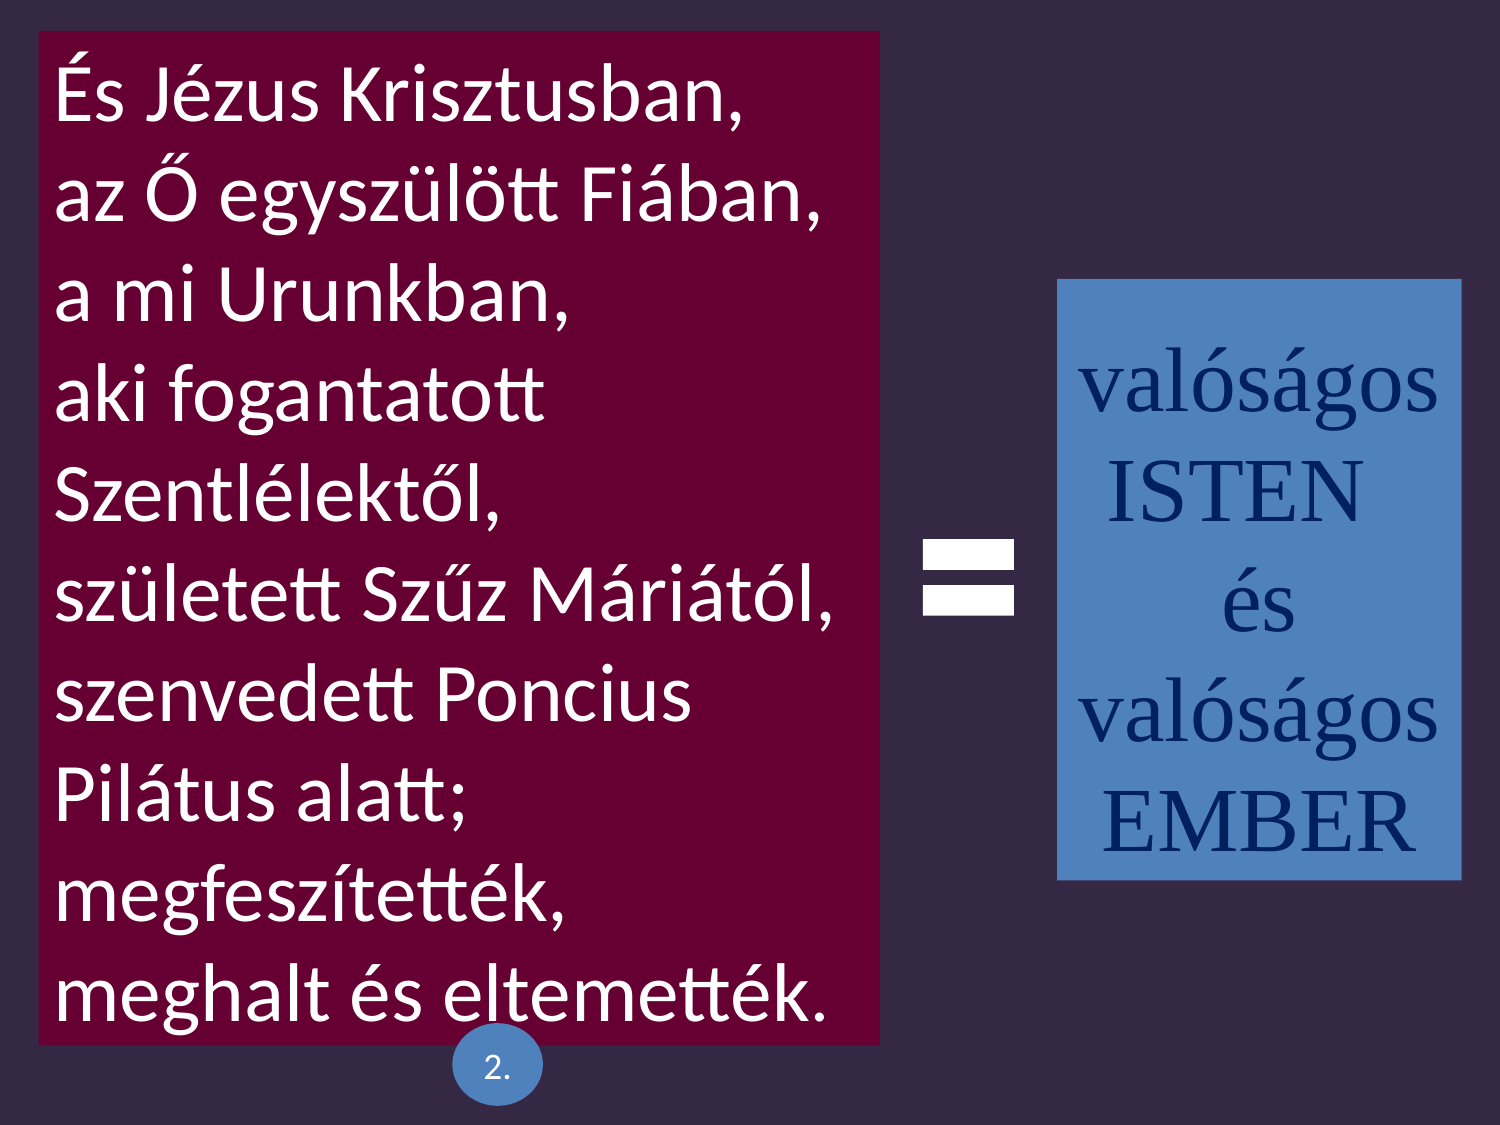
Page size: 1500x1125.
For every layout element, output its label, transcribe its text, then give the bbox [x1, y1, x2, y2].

text_box 2. [450, 1021, 546, 1108]
text_box valóságos ISTEN és valóságos EMBER [1055, 277, 1464, 882]
text_box És Jézus Krisztusban, az Ő egyszülött Fiában, a mi Urunkban, aki fogantatott Szentlélektől, született Szűz Máriától, szenvedett Poncius Pilátus alatt; megfeszítették, meghalt és eltemették. [38, 30, 880, 1046]
text_box [921, 583, 1016, 618]
text_box [921, 537, 1016, 572]
